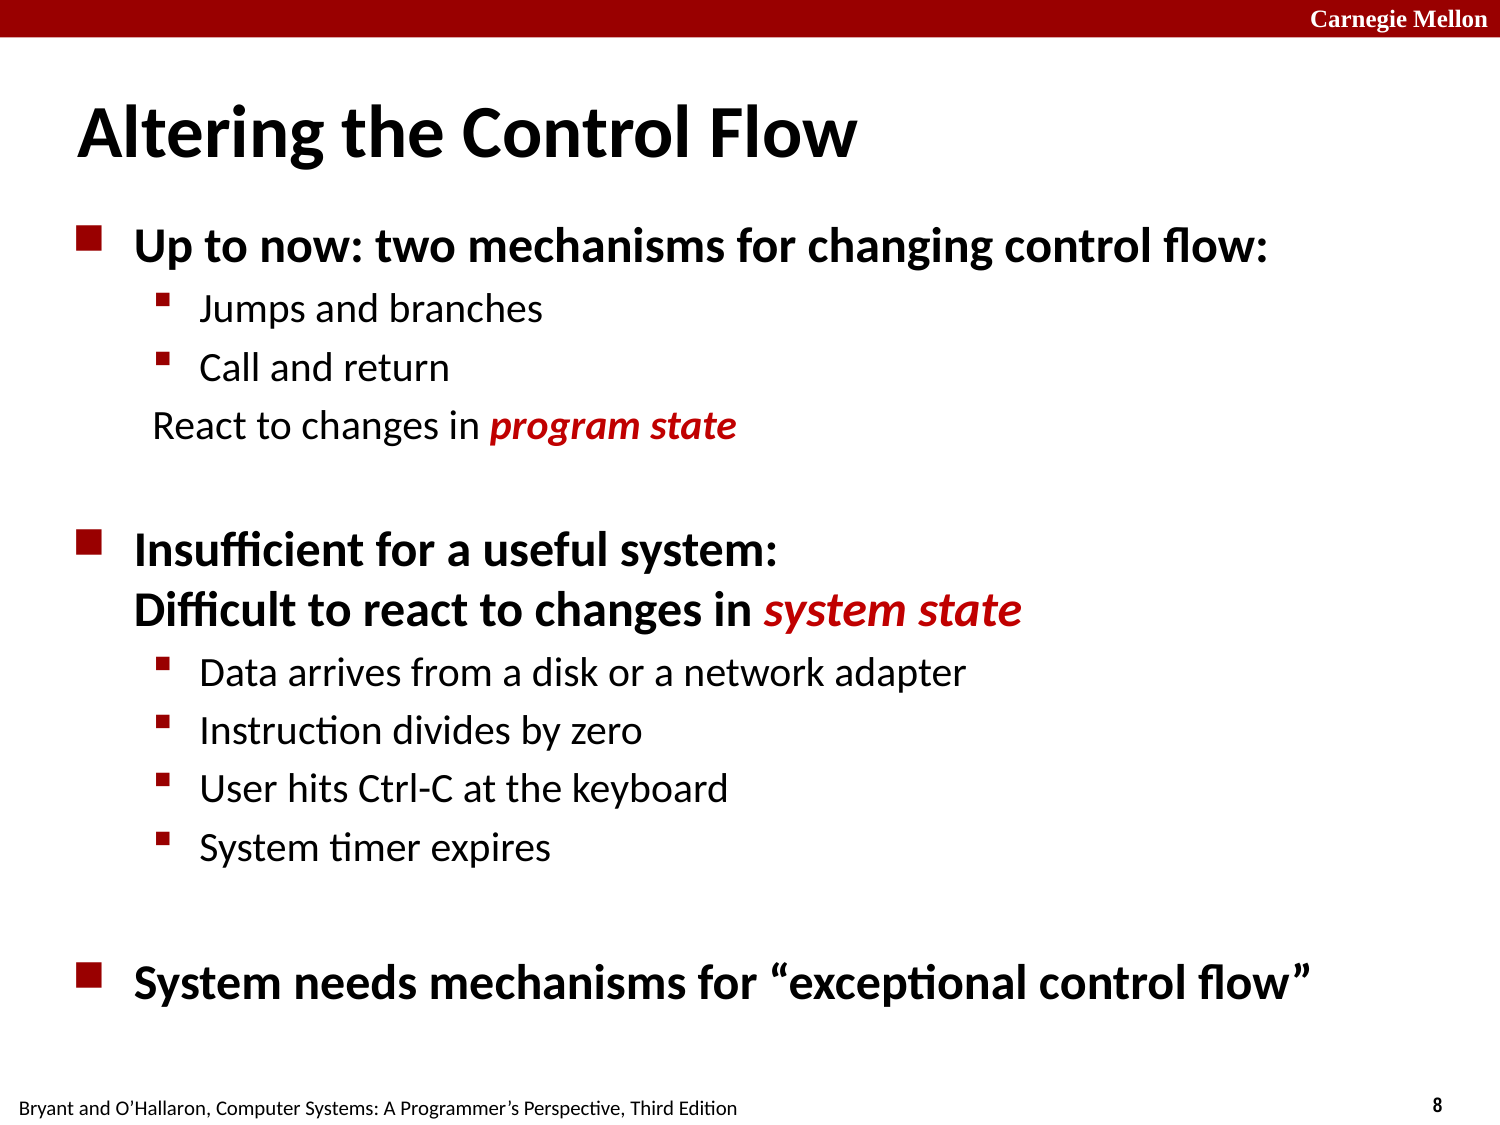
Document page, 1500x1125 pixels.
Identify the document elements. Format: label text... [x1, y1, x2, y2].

list Up to now: two mechanisms for changing control flow: Jumps and branches Call and return React to changes in program state Insufficient for a useful system: Difficult to react to changes in system state Data arrives from a disk or a network adapter Instruction divides by zero User hits Ctrl-C at the keyboard System timer expires System needs mechanisms for “exceptional control flow” [62, 204, 1478, 1088]
title Altering the Control Flow [62, 80, 1097, 176]
